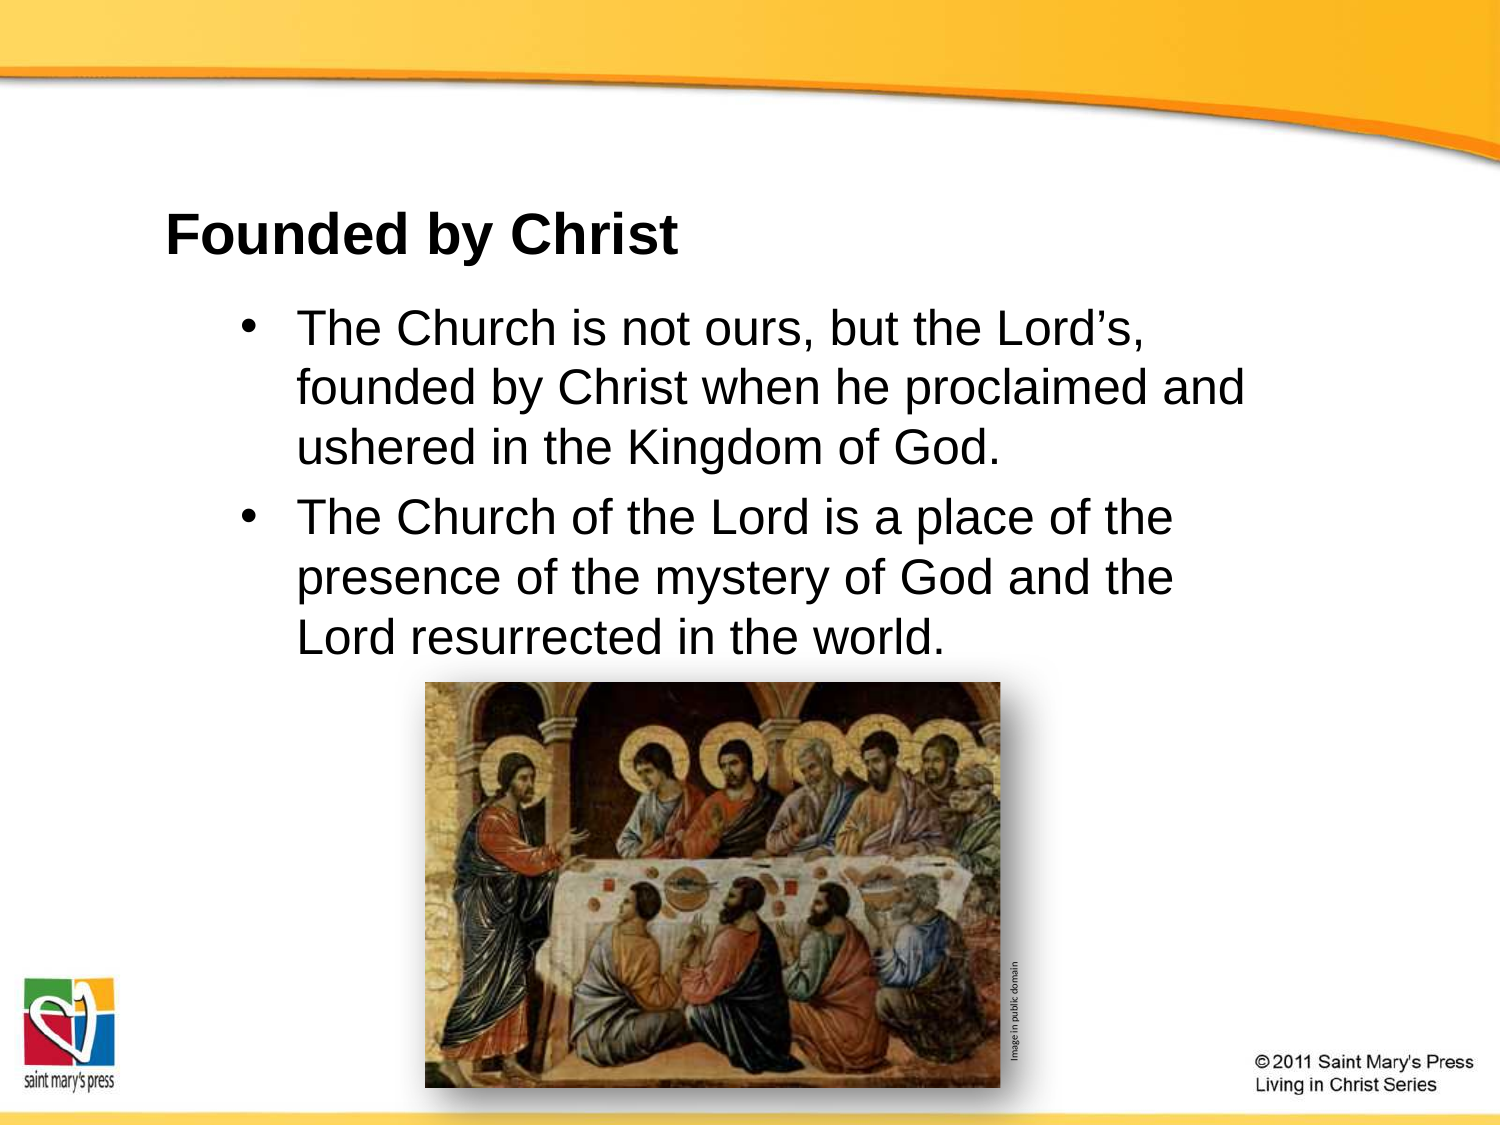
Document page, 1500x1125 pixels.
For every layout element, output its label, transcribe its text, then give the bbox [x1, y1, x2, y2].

picture [0, 0, 1500, 1125]
title Founded by Christ [150, 187, 1500, 275]
text_box Image in public domain [1004, 762, 1028, 1077]
list The Church is not ours, but the Lord’s, founded by Christ when he proclaimed and ushered in the Kingdom of God. The Church of the Lord is a place of the presence of the mystery of God and the Lord resurrected in the world. [225, 287, 1288, 1005]
